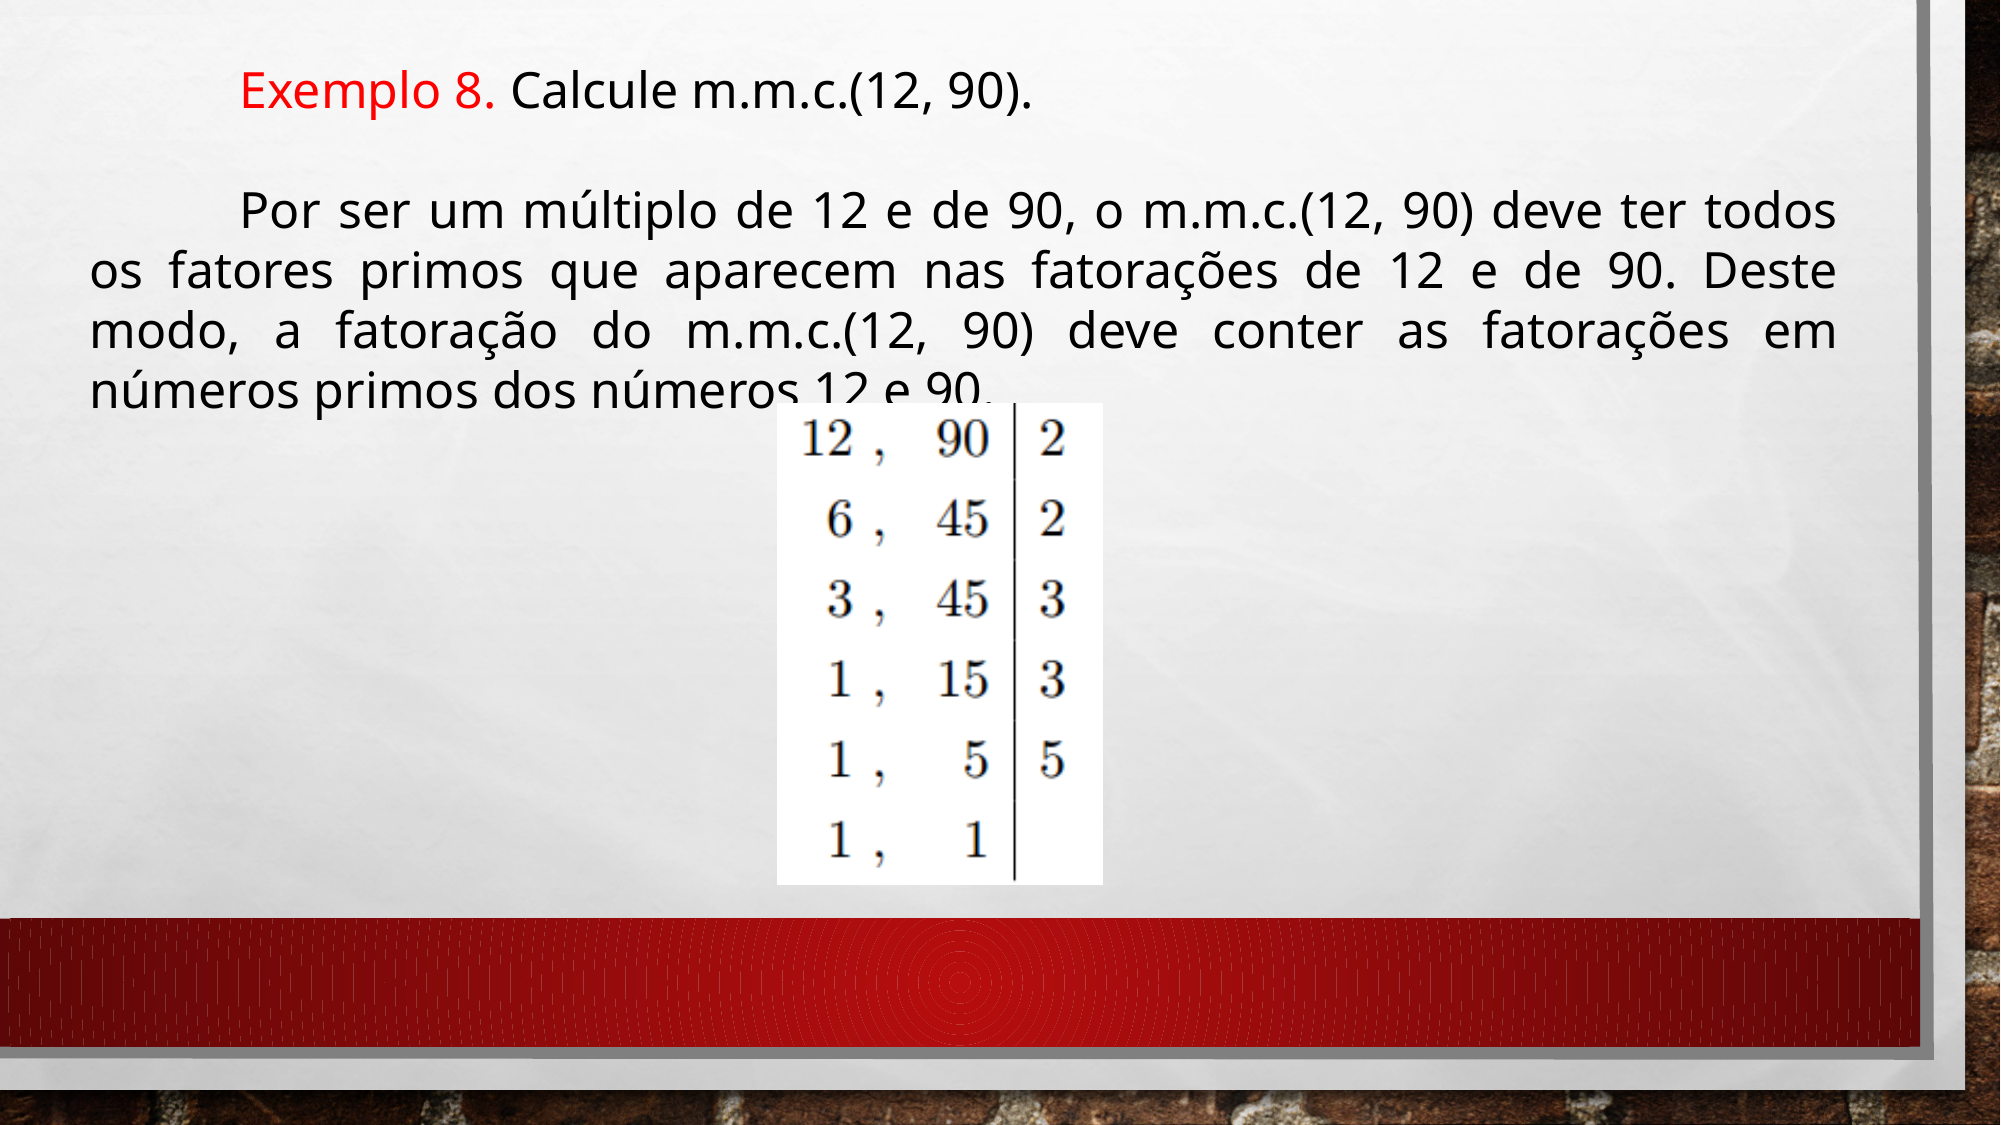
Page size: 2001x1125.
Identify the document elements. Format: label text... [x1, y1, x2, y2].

text_box Exemplo 8. Calcule m.m.c.(12, 90). Por ser um múltiplo de 12 e de 90, o m.m.c.(12, 90) deve ter todos os fatores primos que aparecem nas fatorações de 12 e de 90. Deste modo, a fatoração do m.m.c.(12, 90) deve conter as fatorações em números primos dos números 12 e 90. [75, 51, 1854, 426]
picture [777, 403, 1103, 885]
picture [0, 0, 2000, 1125]
